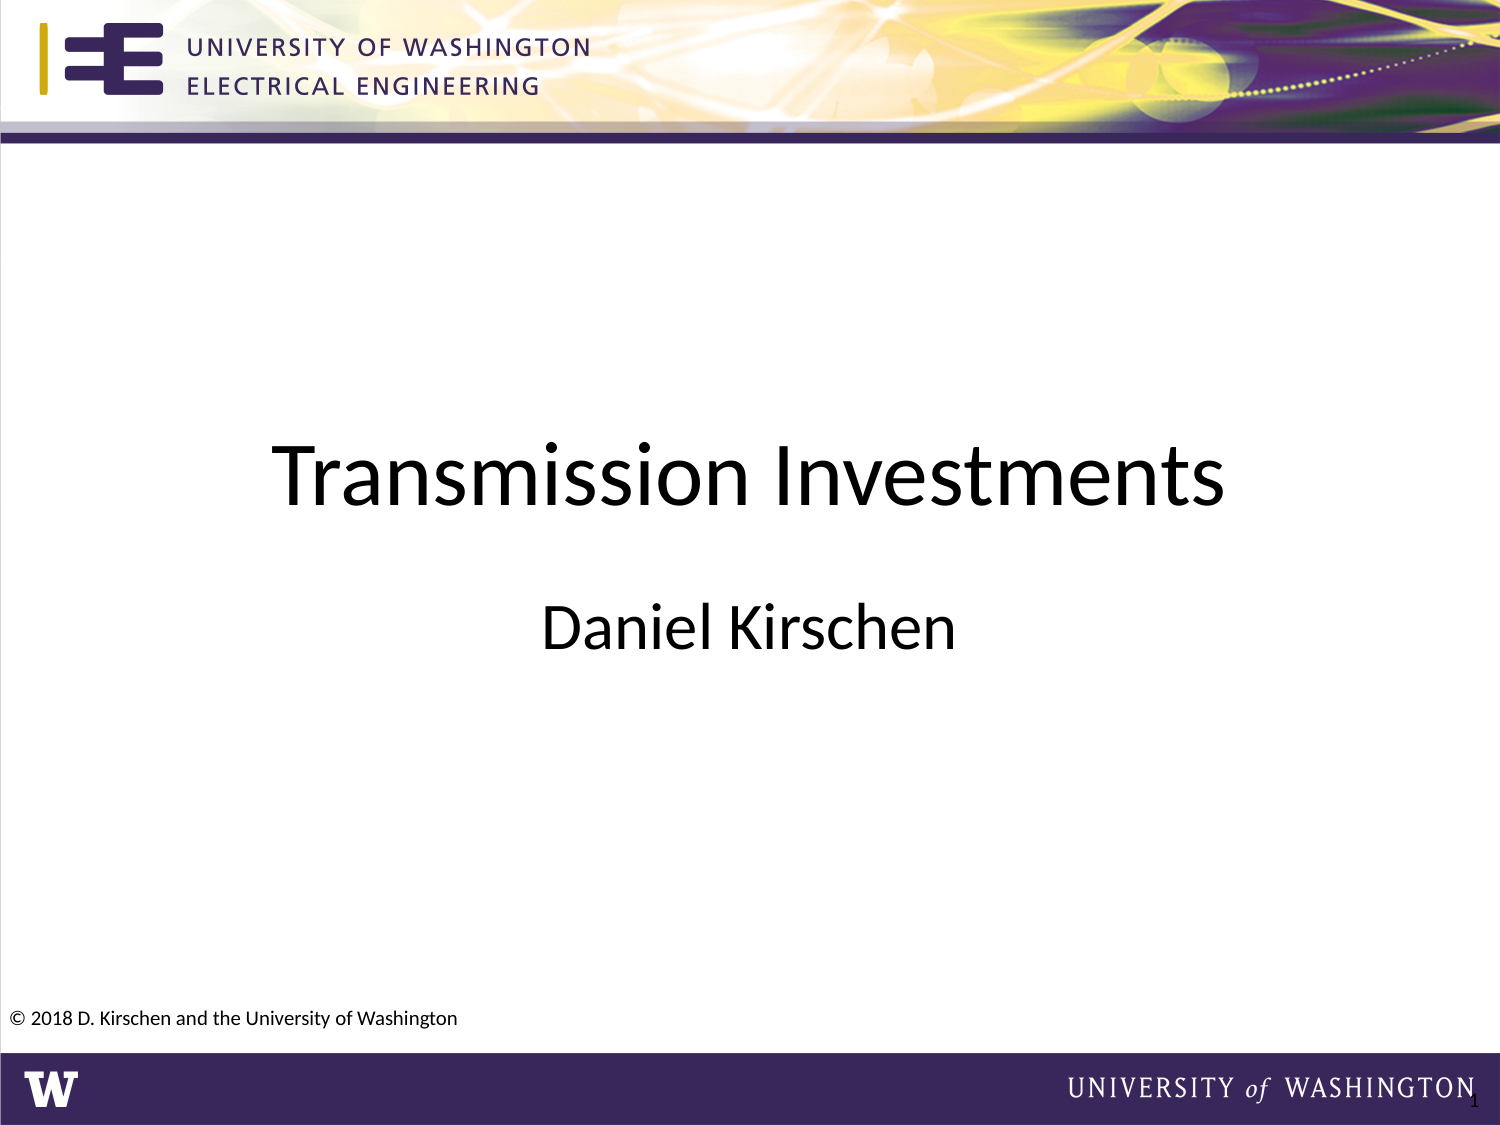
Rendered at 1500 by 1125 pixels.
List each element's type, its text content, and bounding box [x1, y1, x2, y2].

subtitle Daniel Kirschen [225, 575, 1275, 863]
title Transmission Investments [112, 375, 1388, 563]
slide_number © 2018 D. Kirschen and the University of Washington [0, 986, 541, 1047]
slide_number 1 [1144, 1069, 1495, 1125]
text_box [124, 24, 1400, 213]
picture [0, 0, 1500, 1125]
